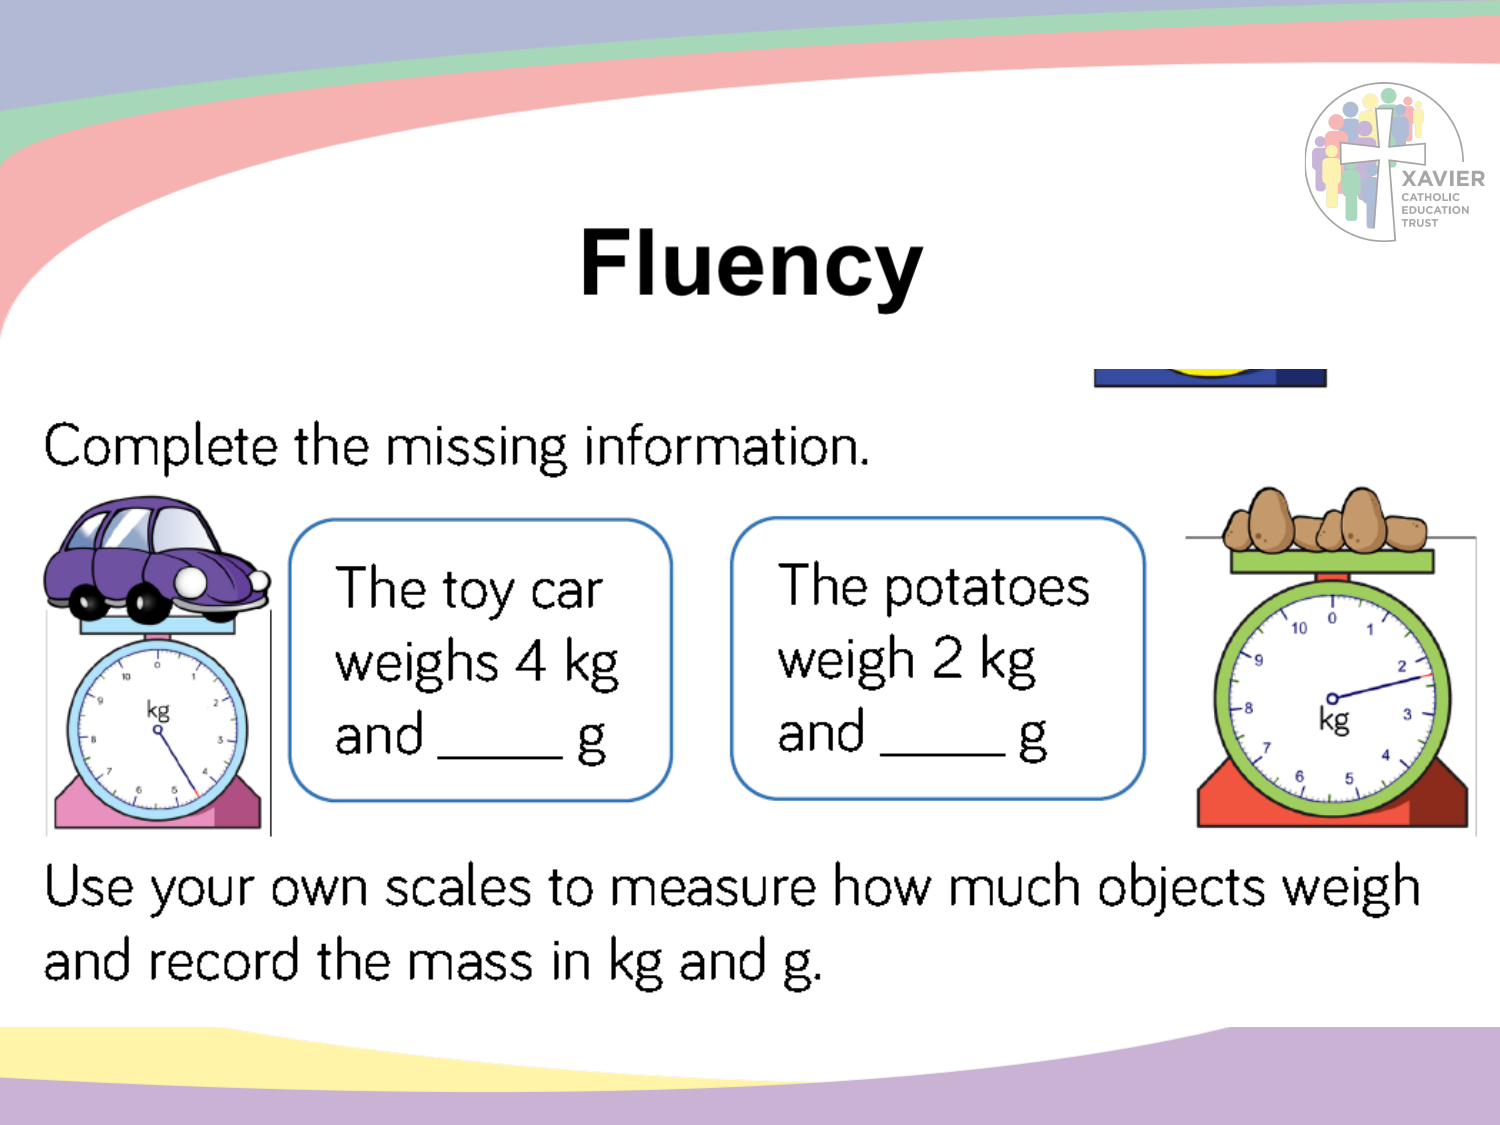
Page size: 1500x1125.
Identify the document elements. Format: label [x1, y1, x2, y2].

picture [0, 177, 1500, 1027]
